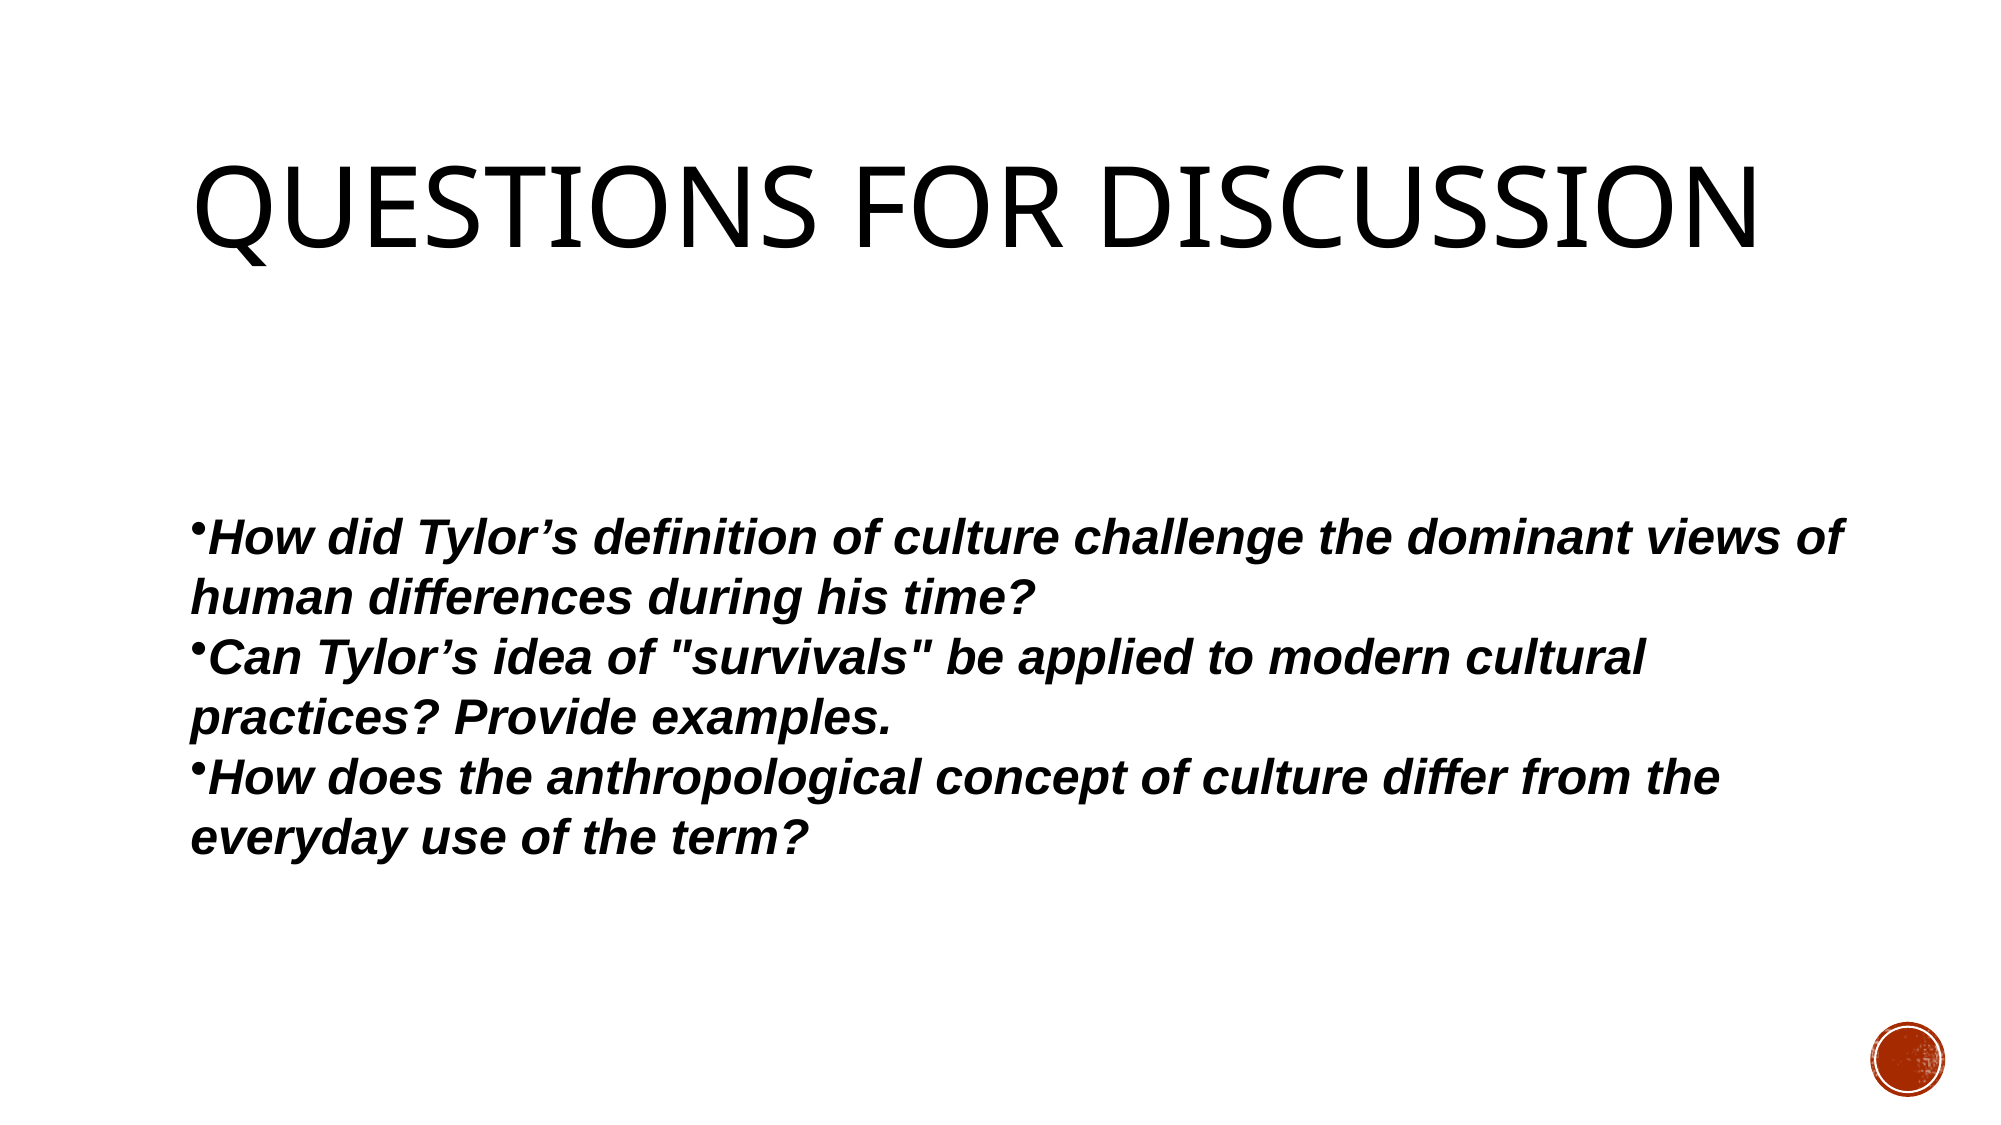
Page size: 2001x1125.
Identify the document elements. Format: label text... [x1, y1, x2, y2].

list How did Tylor’s definition of culture challenge the dominant views of human differences during his time? Can Tylor’s idea of "survivals" be applied to modern cultural practices? Provide examples. How does the anthropological concept of culture differ from the everyday use of the term? [175, 335, 1871, 989]
title Questions for Discussion [175, 79, 1826, 335]
